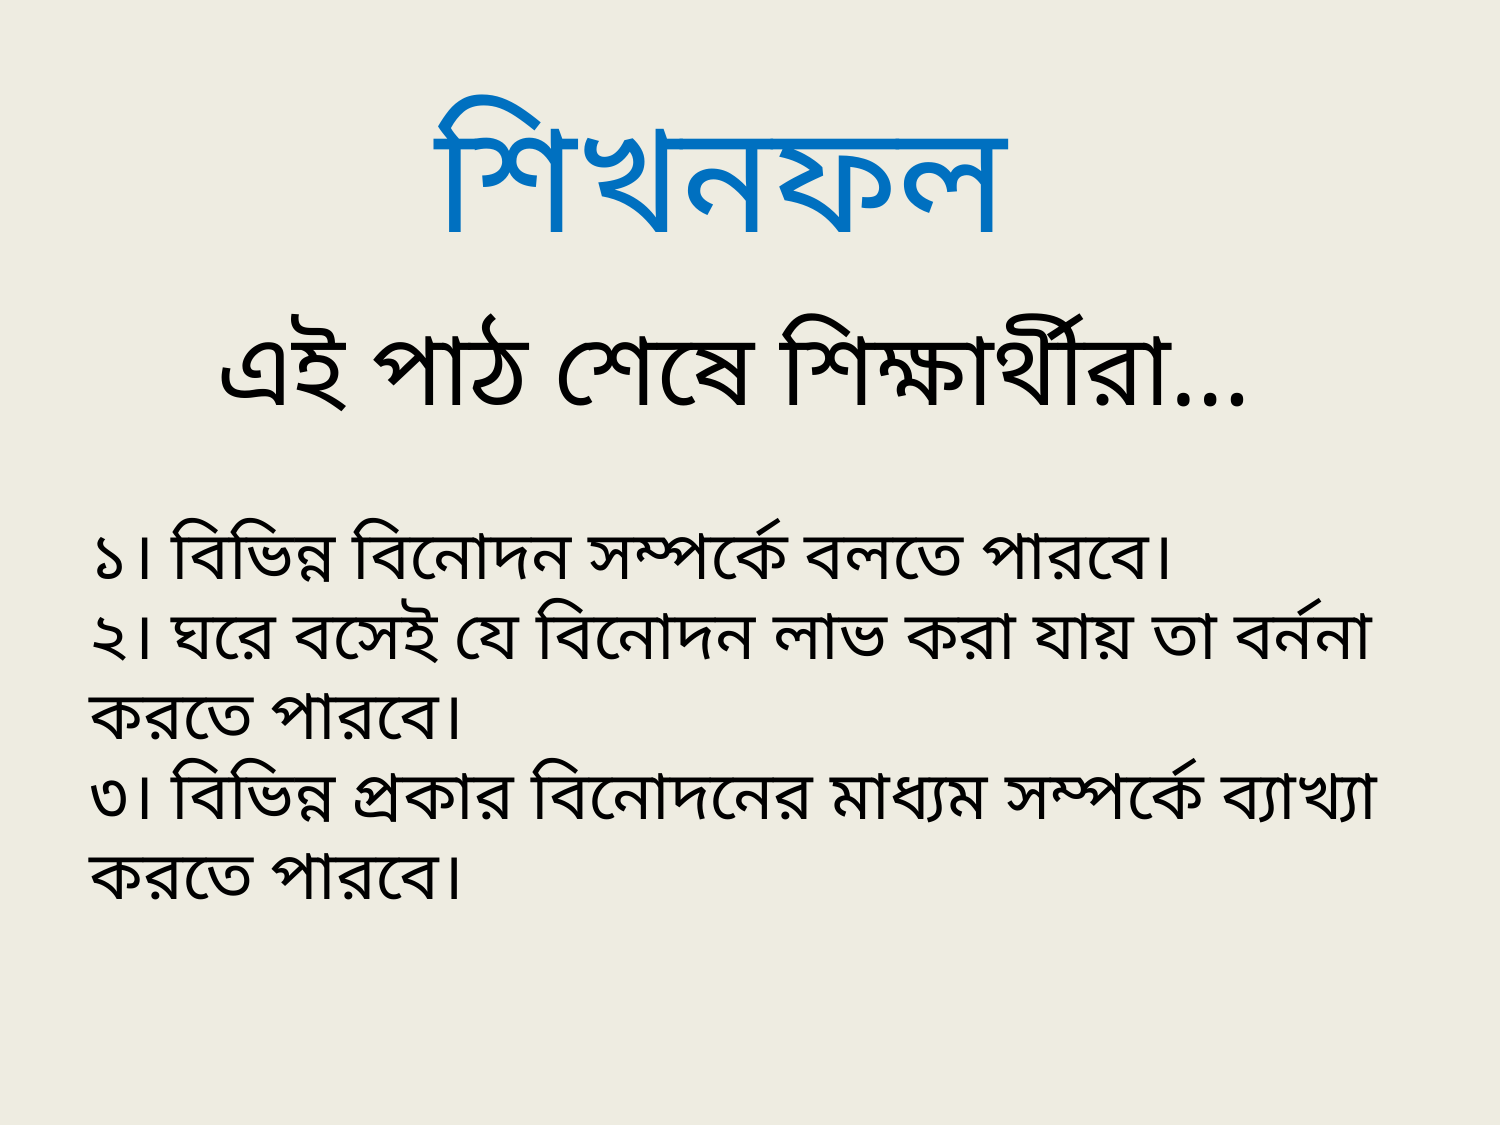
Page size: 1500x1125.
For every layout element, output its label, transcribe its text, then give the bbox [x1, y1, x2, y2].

text_box ১। বিভিন্ন বিনোদন সম্পর্কে বলতে পারবে। ২। ঘরে বসেই যে বিনোদন লাভ করা যায় তা বর্ননা করতে পারবে। ৩। বিভিন্ন প্রকার বিনোদনের মাধ্যম সম্পর্কে ব্যাখ্যা করতে পারবে। [74, 505, 1438, 920]
text_box এই পাঠ শেষে শিক্ষার্থীরা… [157, 298, 1363, 434]
text_box শিখনফল [75, 74, 1388, 270]
